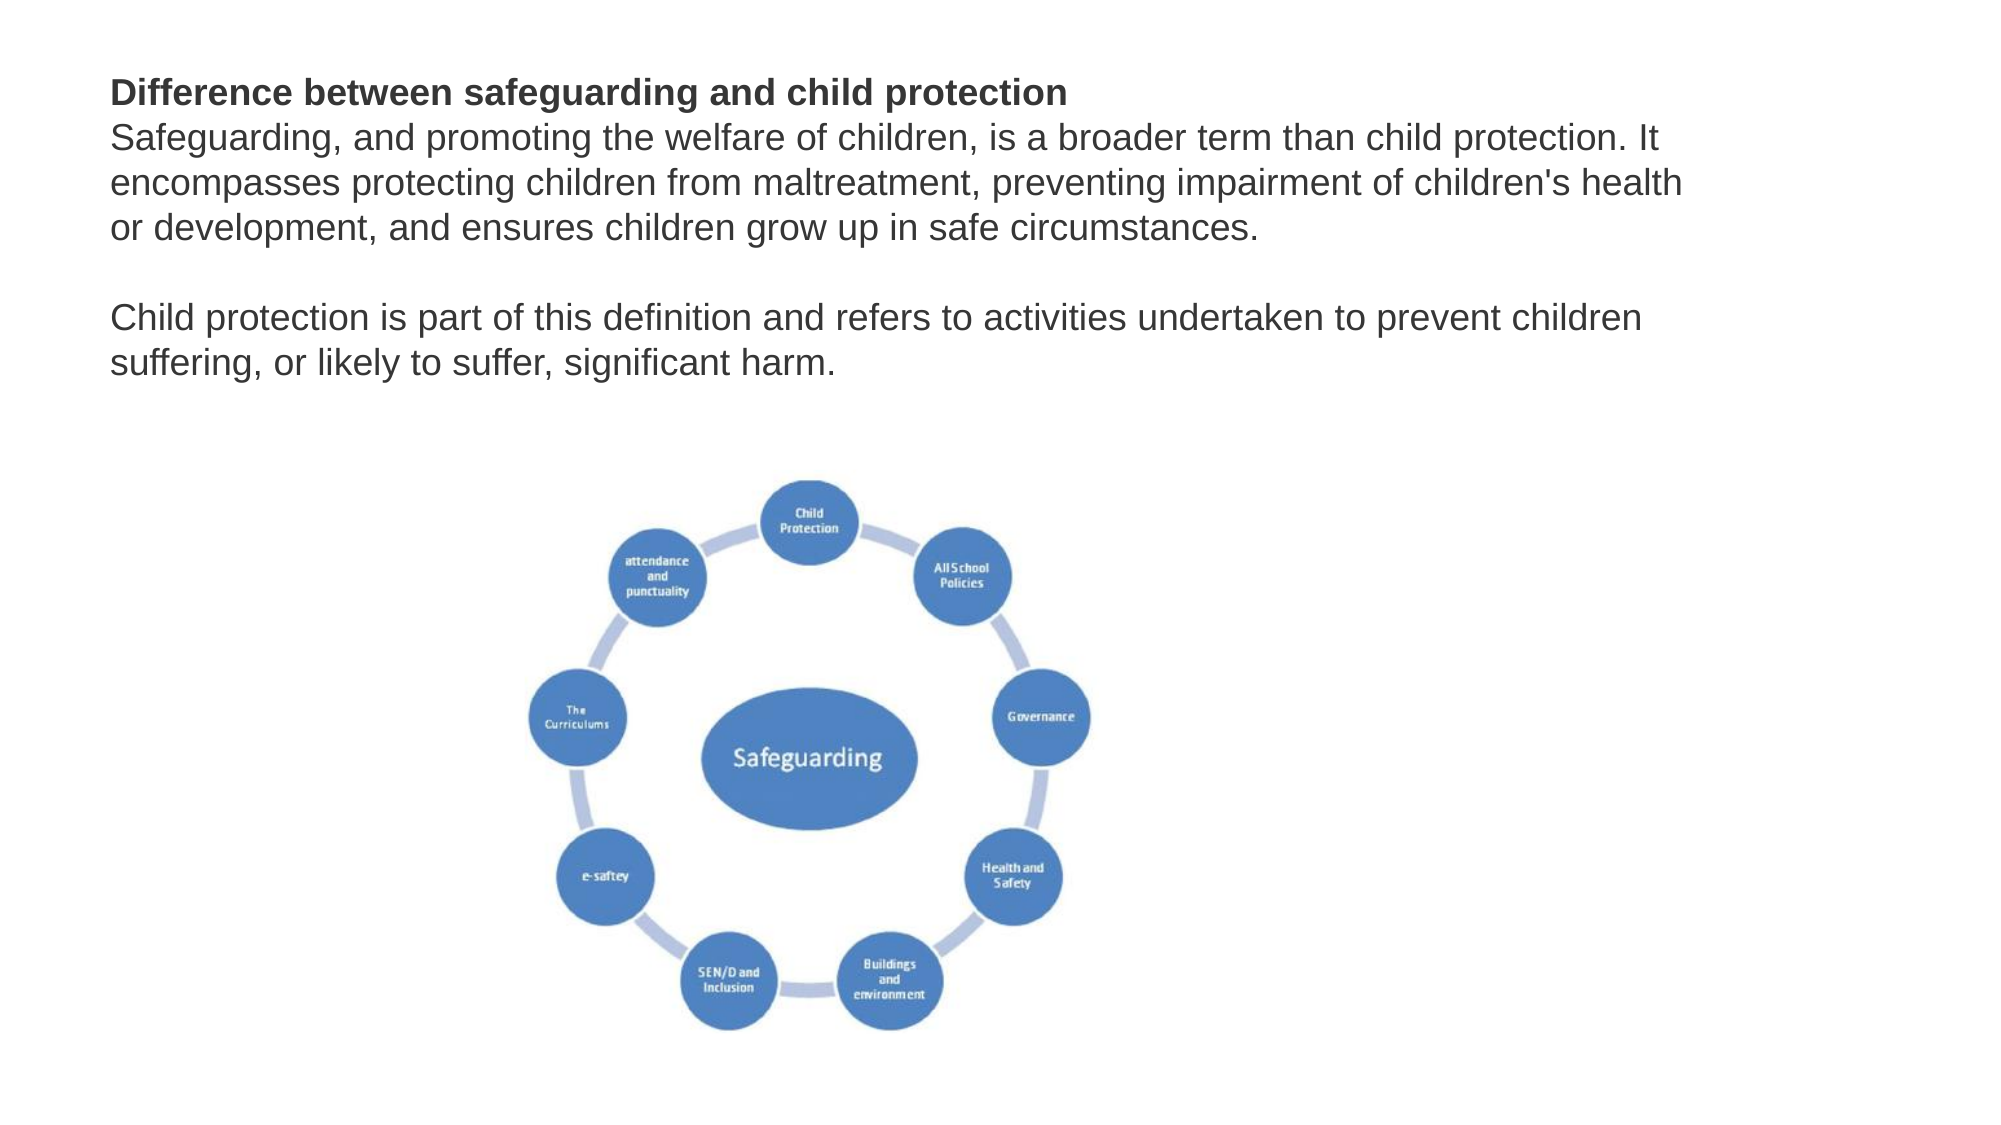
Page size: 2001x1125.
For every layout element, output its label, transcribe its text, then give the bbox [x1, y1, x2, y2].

picture [459, 461, 1129, 1054]
text_box Difference between safeguarding and child protection Safeguarding, and promoting the welfare of children, is a broader term than child protection. It encompasses protecting children from maltreatment, preventing impairment of children's health or development, and ensures children grow up in safe circumstances. Child protection is part of this definition and refers to activities undertaken to prevent children suffering, or likely to suffer, significant harm. [95, 60, 1741, 390]
